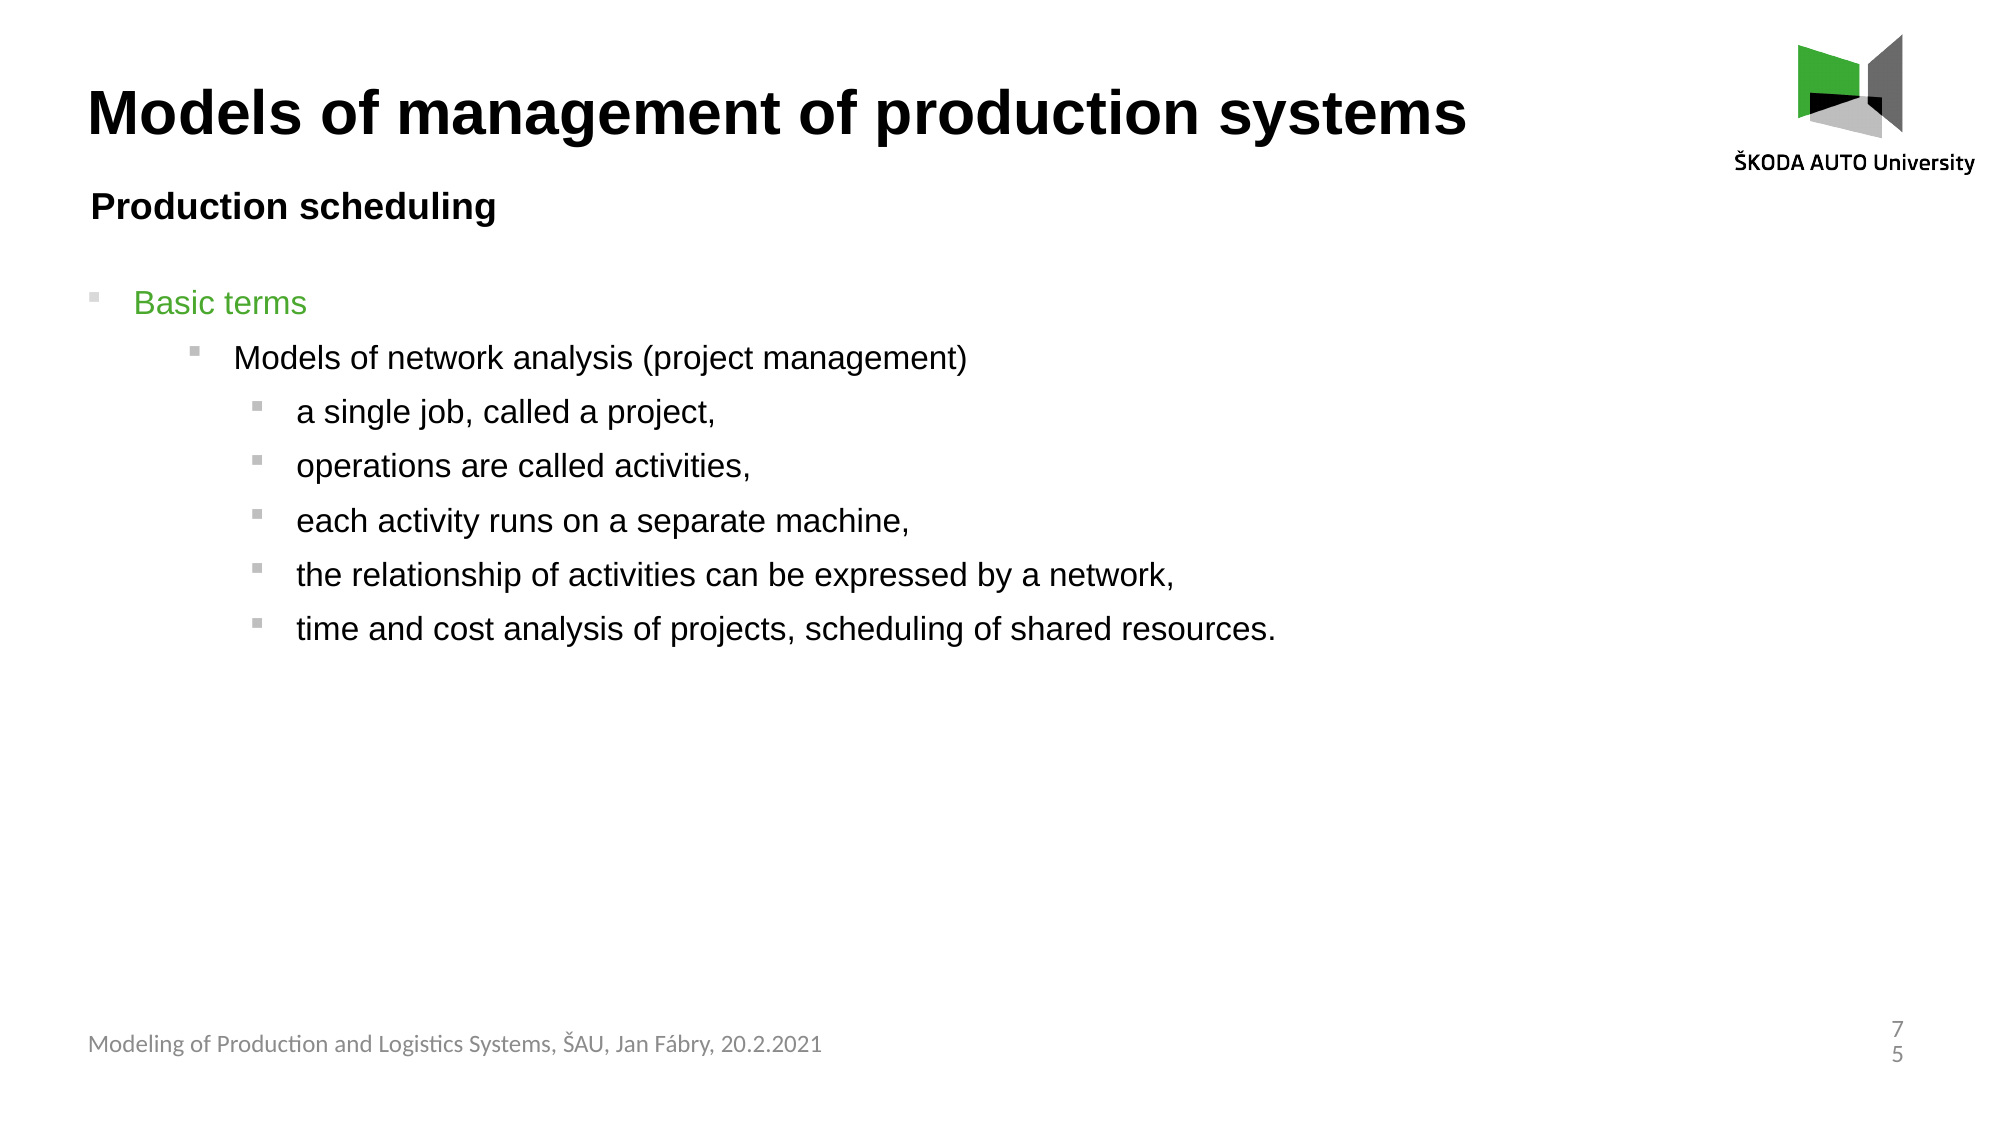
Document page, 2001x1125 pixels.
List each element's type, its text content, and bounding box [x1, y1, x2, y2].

picture [1735, 34, 1975, 175]
list Basic terms Models of network analysis (project management) a single job, called a project, operations are called activities, each activity runs on a separate machine, the relationship of activities can be expressed by a network, time and cost analysis of projects, scheduling of shared resources. [71, 270, 1812, 688]
slide_number 75 [1876, 1003, 1929, 1053]
footer Modeling of Production and Logistics Systems, ŠAU, Jan Fábry, 20.2.2021 [72, 1012, 1148, 1073]
list Models of management of production systems [72, 72, 1593, 158]
list Production scheduling [75, 174, 1592, 236]
